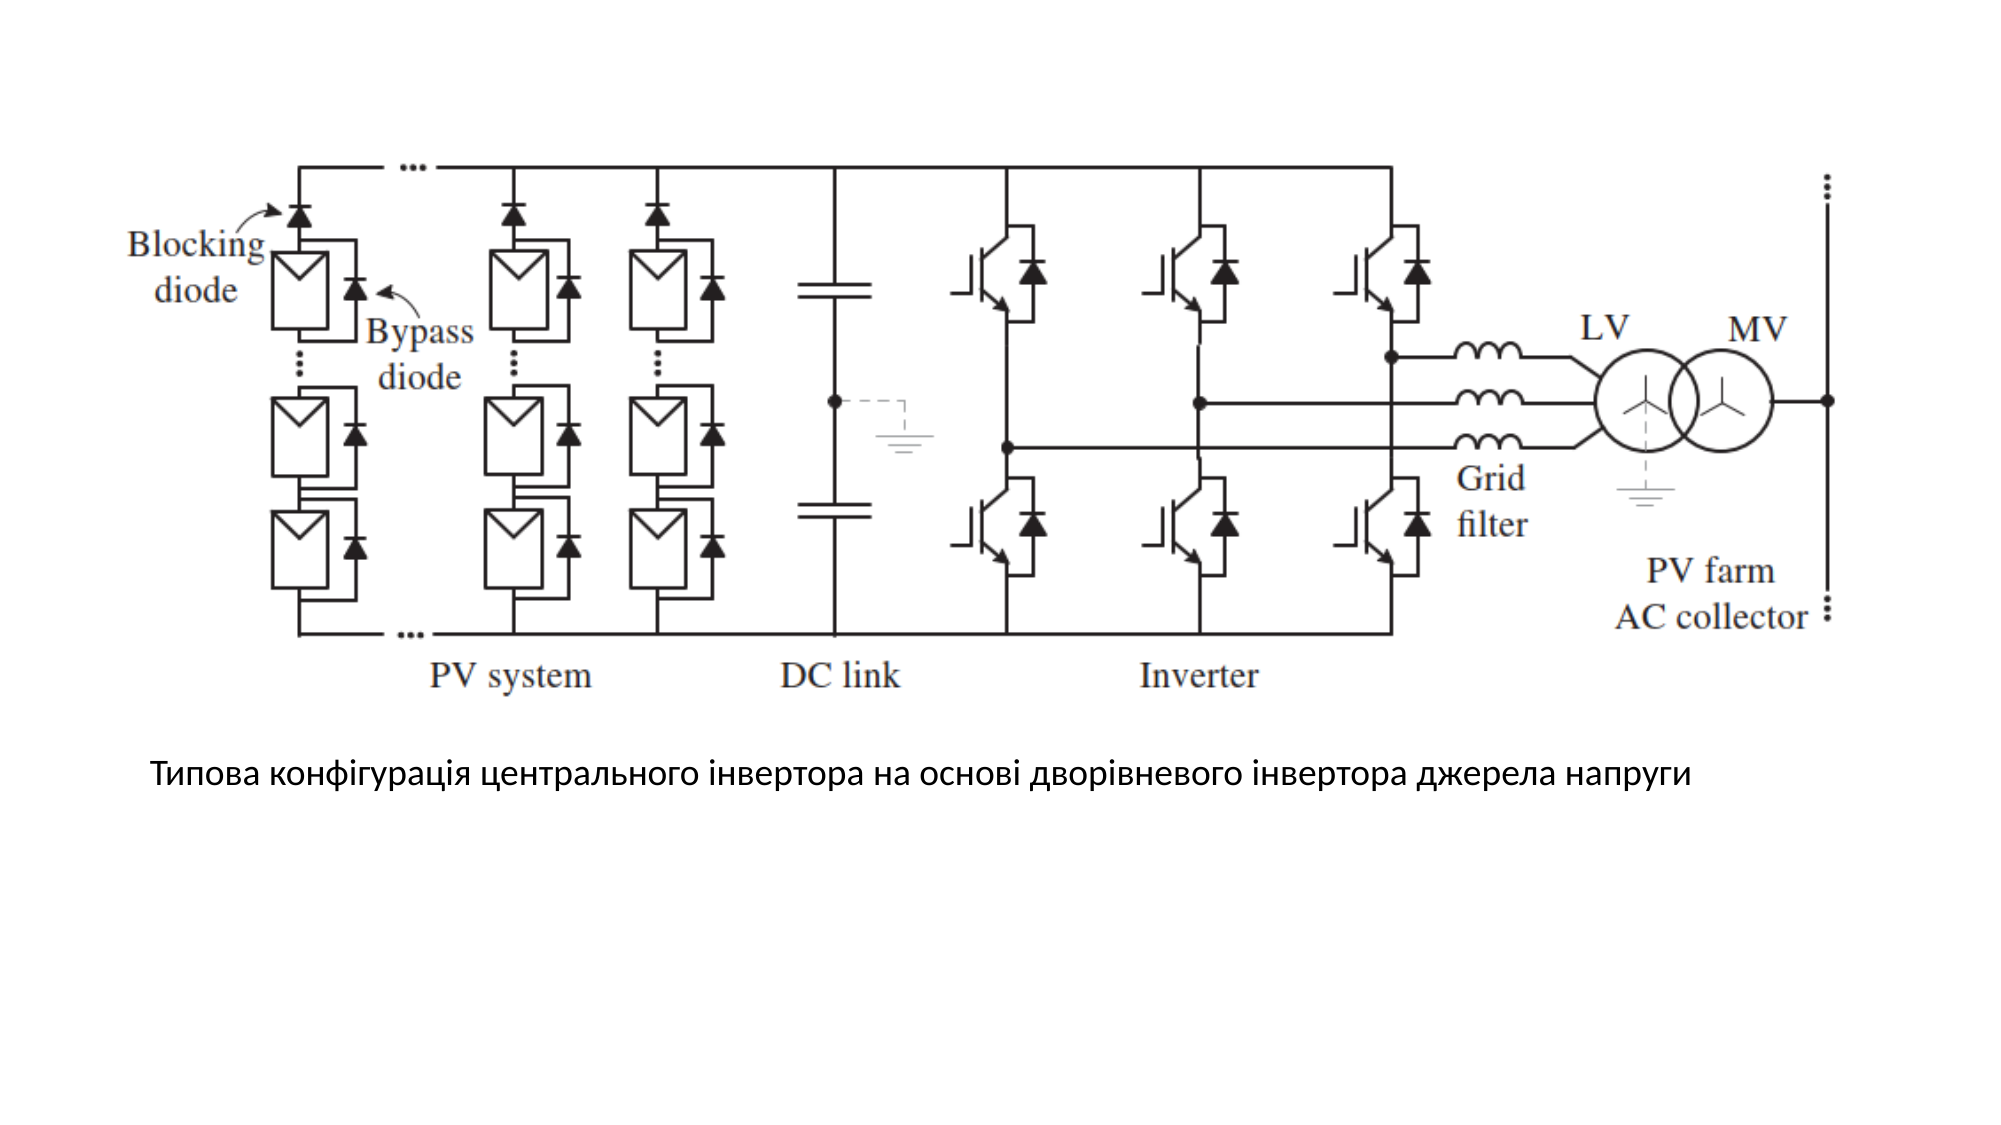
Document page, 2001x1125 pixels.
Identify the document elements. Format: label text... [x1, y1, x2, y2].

text_box Типова конфігурація центрального інвертора на основі дворівневого інвертора джерела напруги [135, 741, 1865, 801]
picture [110, 127, 1890, 741]
